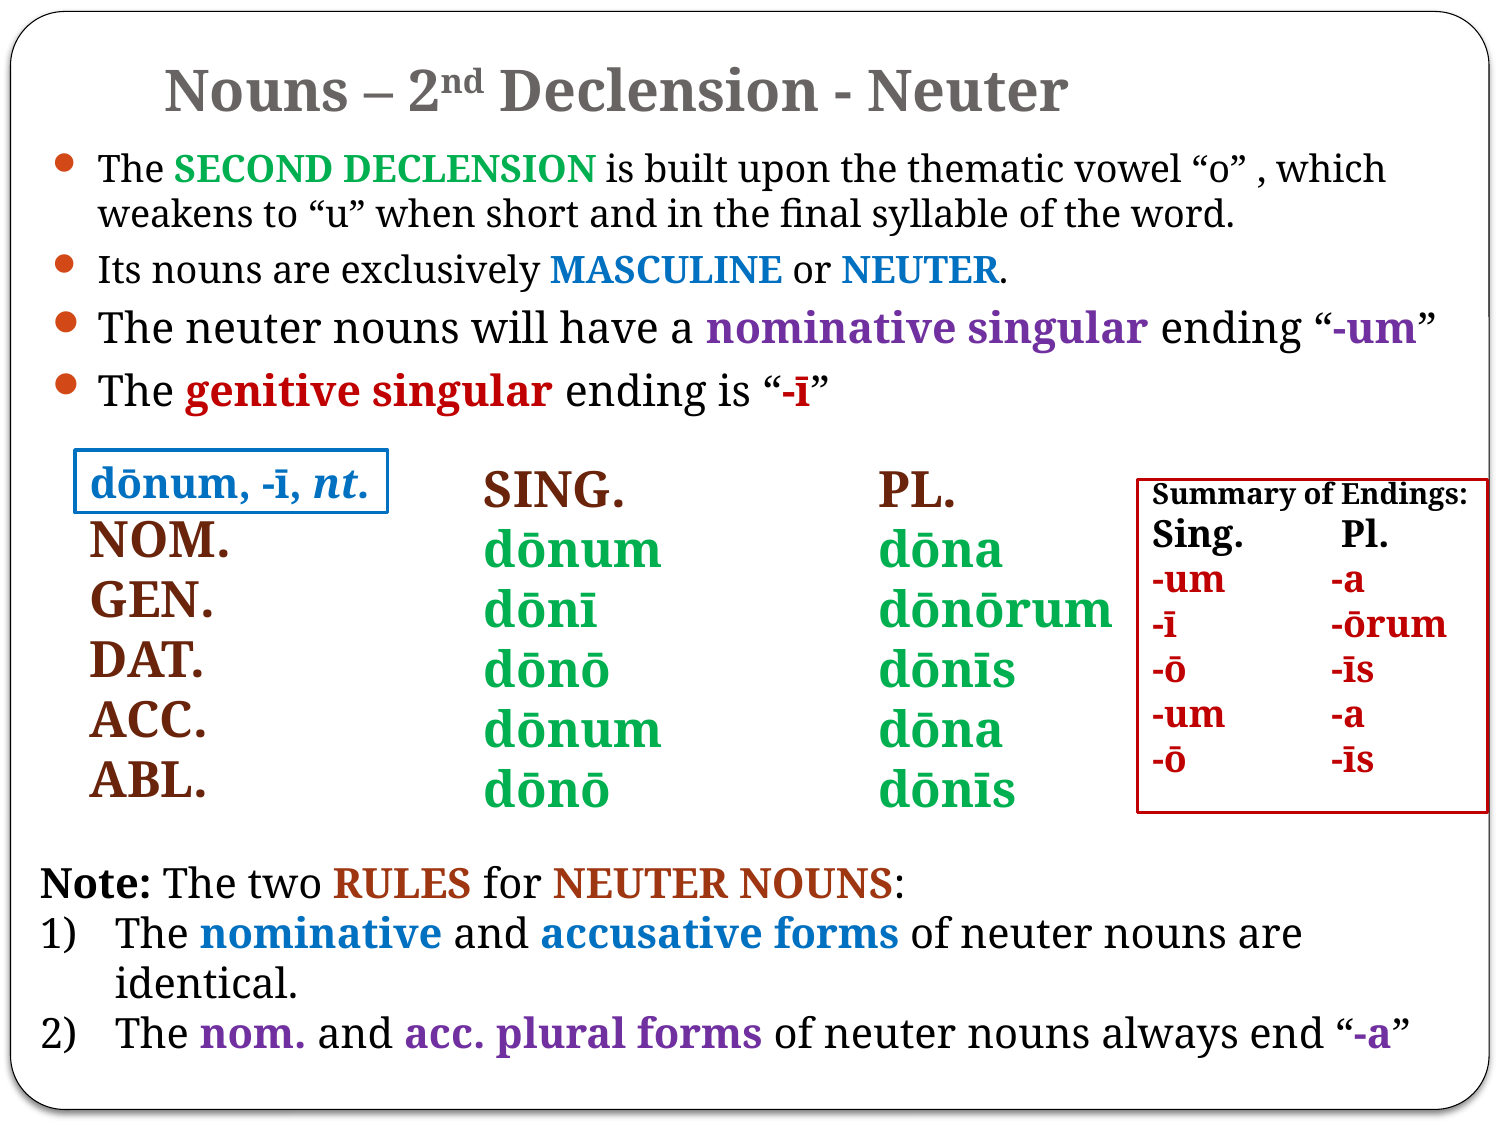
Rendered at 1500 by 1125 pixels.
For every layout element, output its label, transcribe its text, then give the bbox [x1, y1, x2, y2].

text_box dōnum, -ī, nt. NOM. GEN. DAT. ACC. ABL. SING. dōnum dōnī dōnō dōnum dōnō PL. dōna dōnōrum dōnīs dōna dōnīs [74, 449, 1288, 849]
list The SECOND DECLENSION is built upon the thematic vowel “o” , which weakens to “u” when short and in the final syllable of the word. Its nouns are exclusively MASCULINE or NEUTER. The neuter nouns will have a nominative singular ending “-um” The genitive singular ending is “-ī” [37, 137, 1463, 425]
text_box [1137, 467, 1500, 813]
text_box [74, 449, 388, 513]
text_box Note: The two RULES for NEUTER NOUNS: The nominative and accusative forms of neuter nouns are identical. The nom. and acc. plural forms of neuter nouns always end “-a” [24, 849, 1475, 1065]
title Nouns – 2nd Declension - Neuter [150, 45, 1425, 137]
